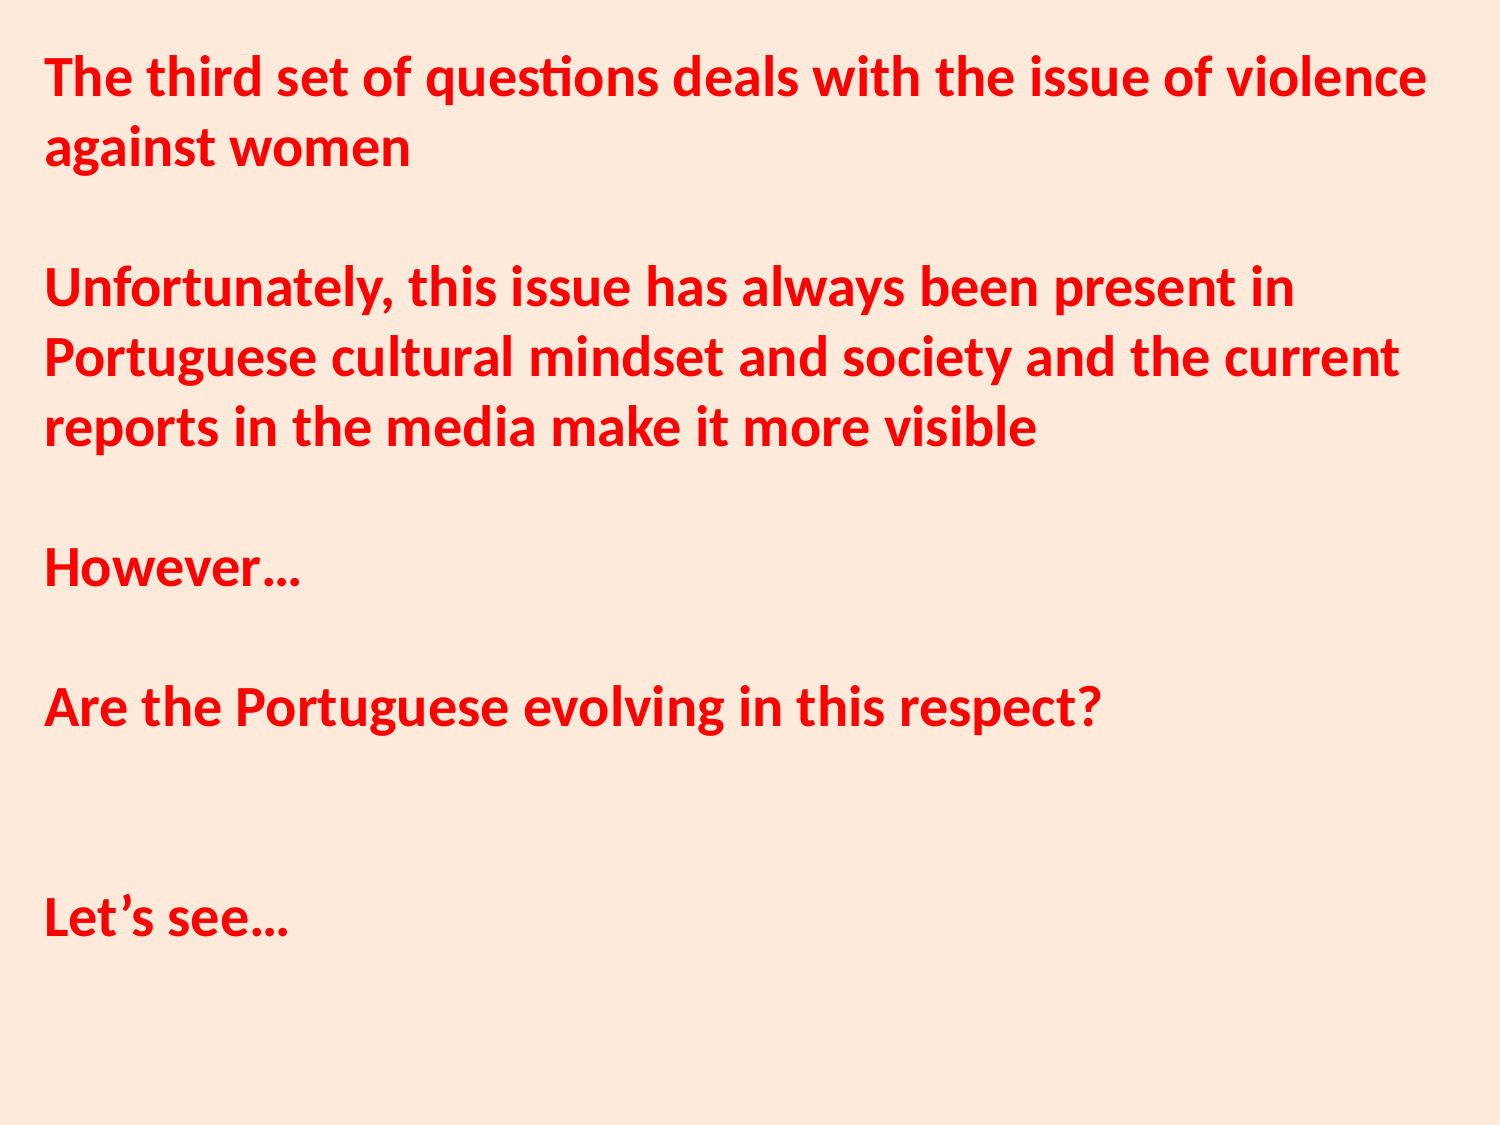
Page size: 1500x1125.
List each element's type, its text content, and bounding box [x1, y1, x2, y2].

text_box The third set of questions deals with the issue of violence against women Unfortunately, this issue has always been present in Portuguese cultural mindset and society and the current reports in the media make it more visible However… Are the Portuguese evolving in this respect? Let’s see… [29, 30, 1447, 956]
